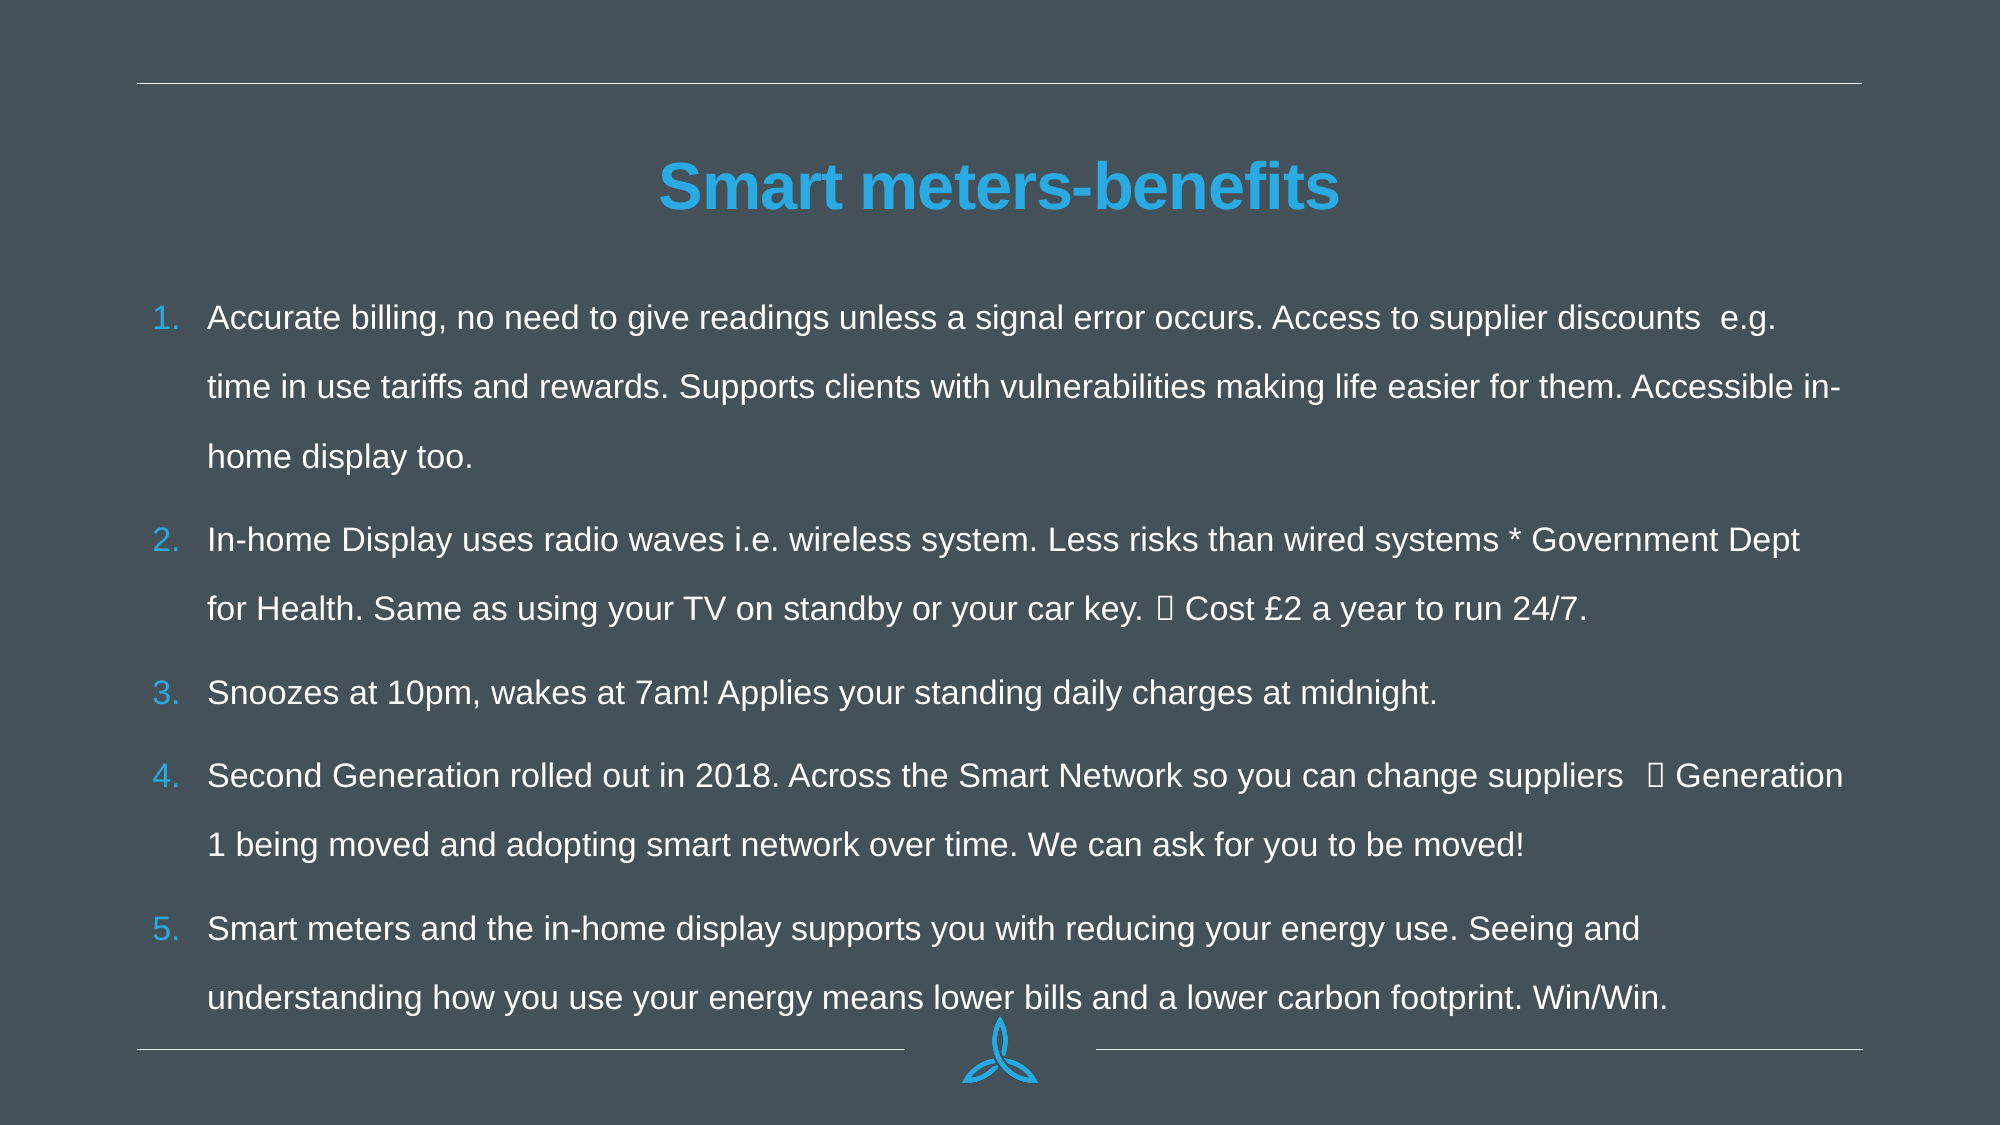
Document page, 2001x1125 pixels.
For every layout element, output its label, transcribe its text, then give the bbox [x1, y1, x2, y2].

picture [935, 1027, 1065, 1108]
title Smart meters-benefits [137, 98, 1863, 259]
list Accurate billing, no need to give readings unless a signal error occurs. Access to supplier discounts e.g. time in use tariffs and rewards. Supports clients with vulnerabilities making life easier for them. Accessible in-home display too. In-home Display uses radio waves i.e. wireless system. Less risks than wired systems * Government Dept for Health. Same as using your TV on standby or your car key.  Cost £2 a year to run 24/7. Snoozes at 10pm, wakes at 7am! Applies your standing daily charges at midnight. Second Generation rolled out in 2018. Across the Smart Network so you can change suppliers  Generation 1 being moved and adopting smart network over time. We can ask for you to be moved! Smart meters and the in-home display supports you with reducing your energy use. Seeing and understanding how you use your energy means lower bills and a lower carbon footprint. Win/Win. [137, 259, 1863, 1027]
